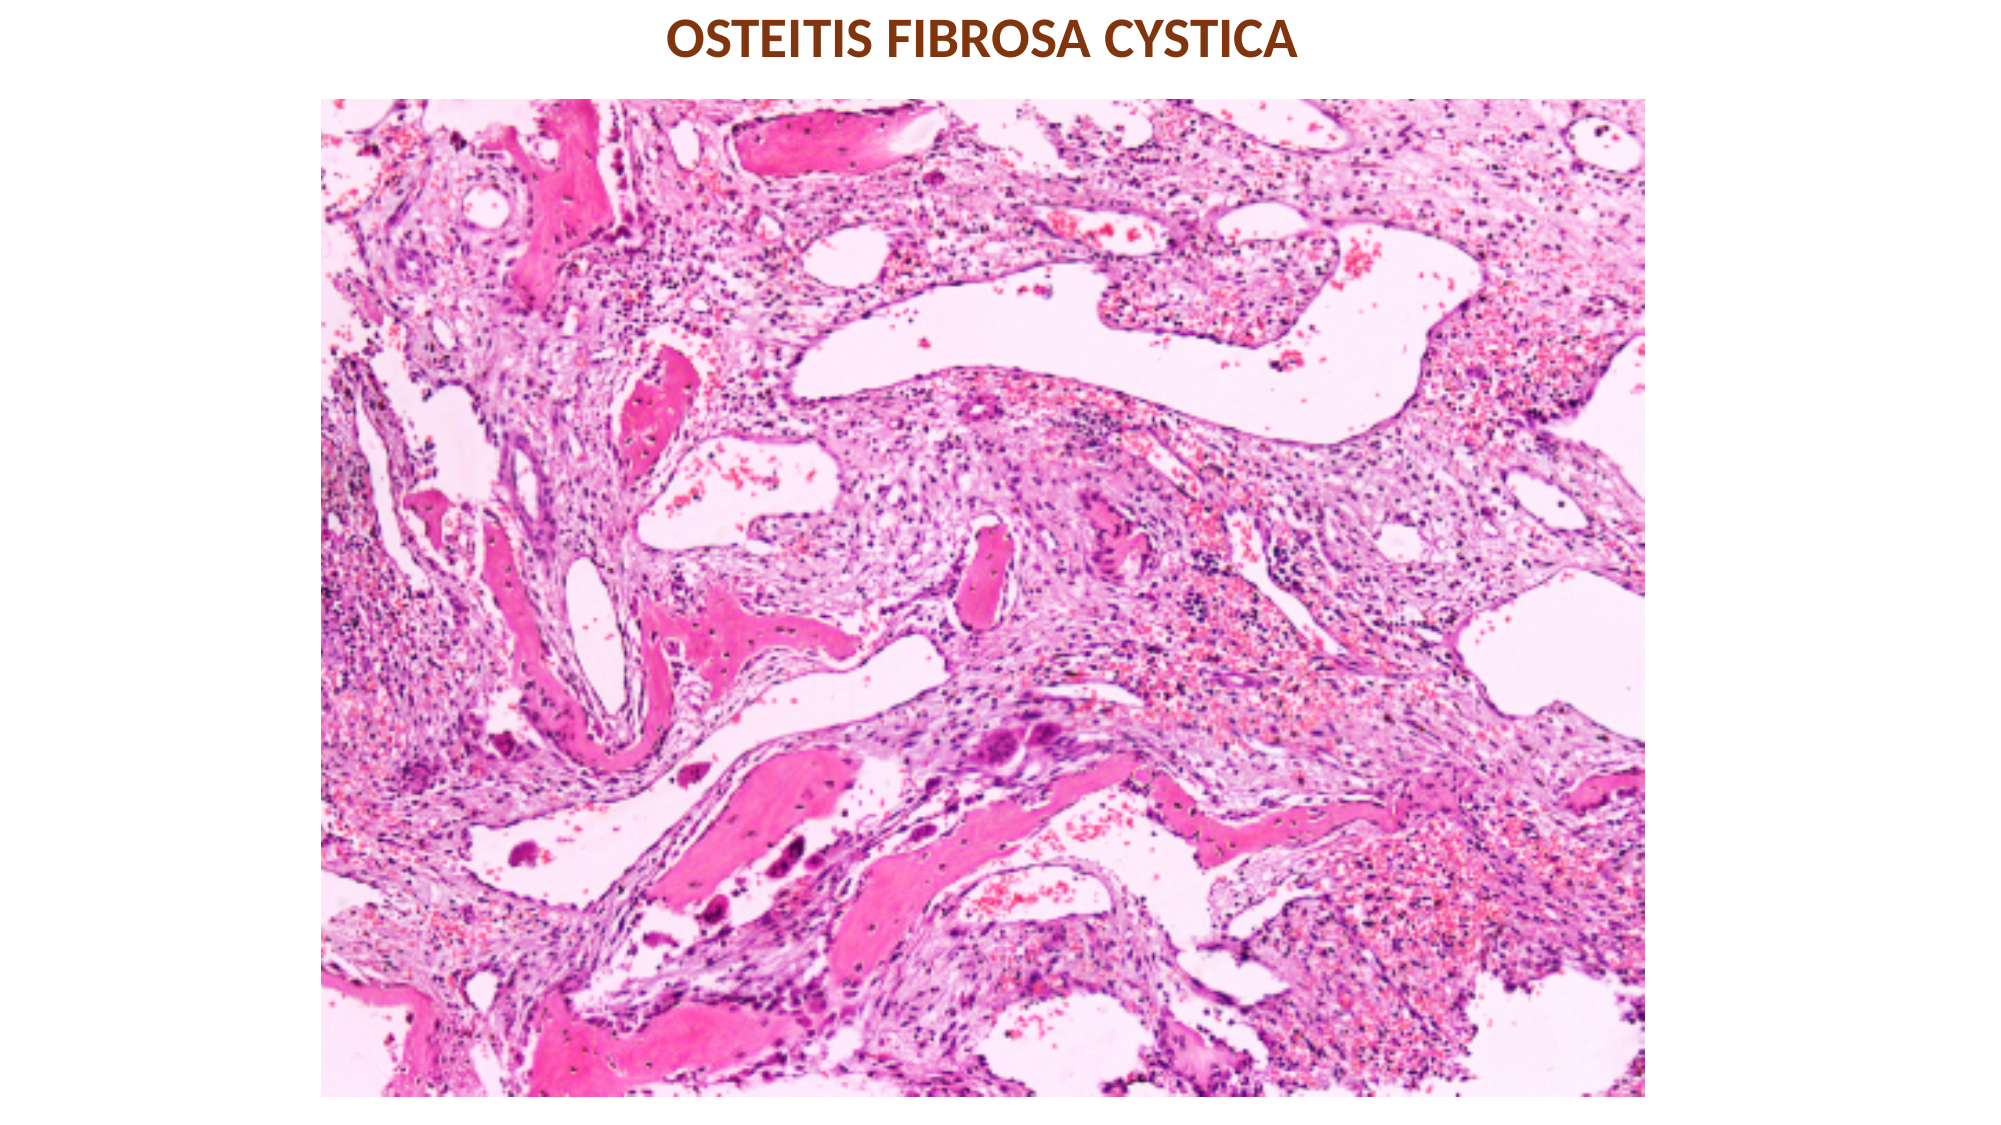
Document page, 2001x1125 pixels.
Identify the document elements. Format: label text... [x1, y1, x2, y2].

picture [320, 98, 1645, 1097]
title OSTEITIS FIBROSA CYSTICA [120, 0, 1846, 77]
